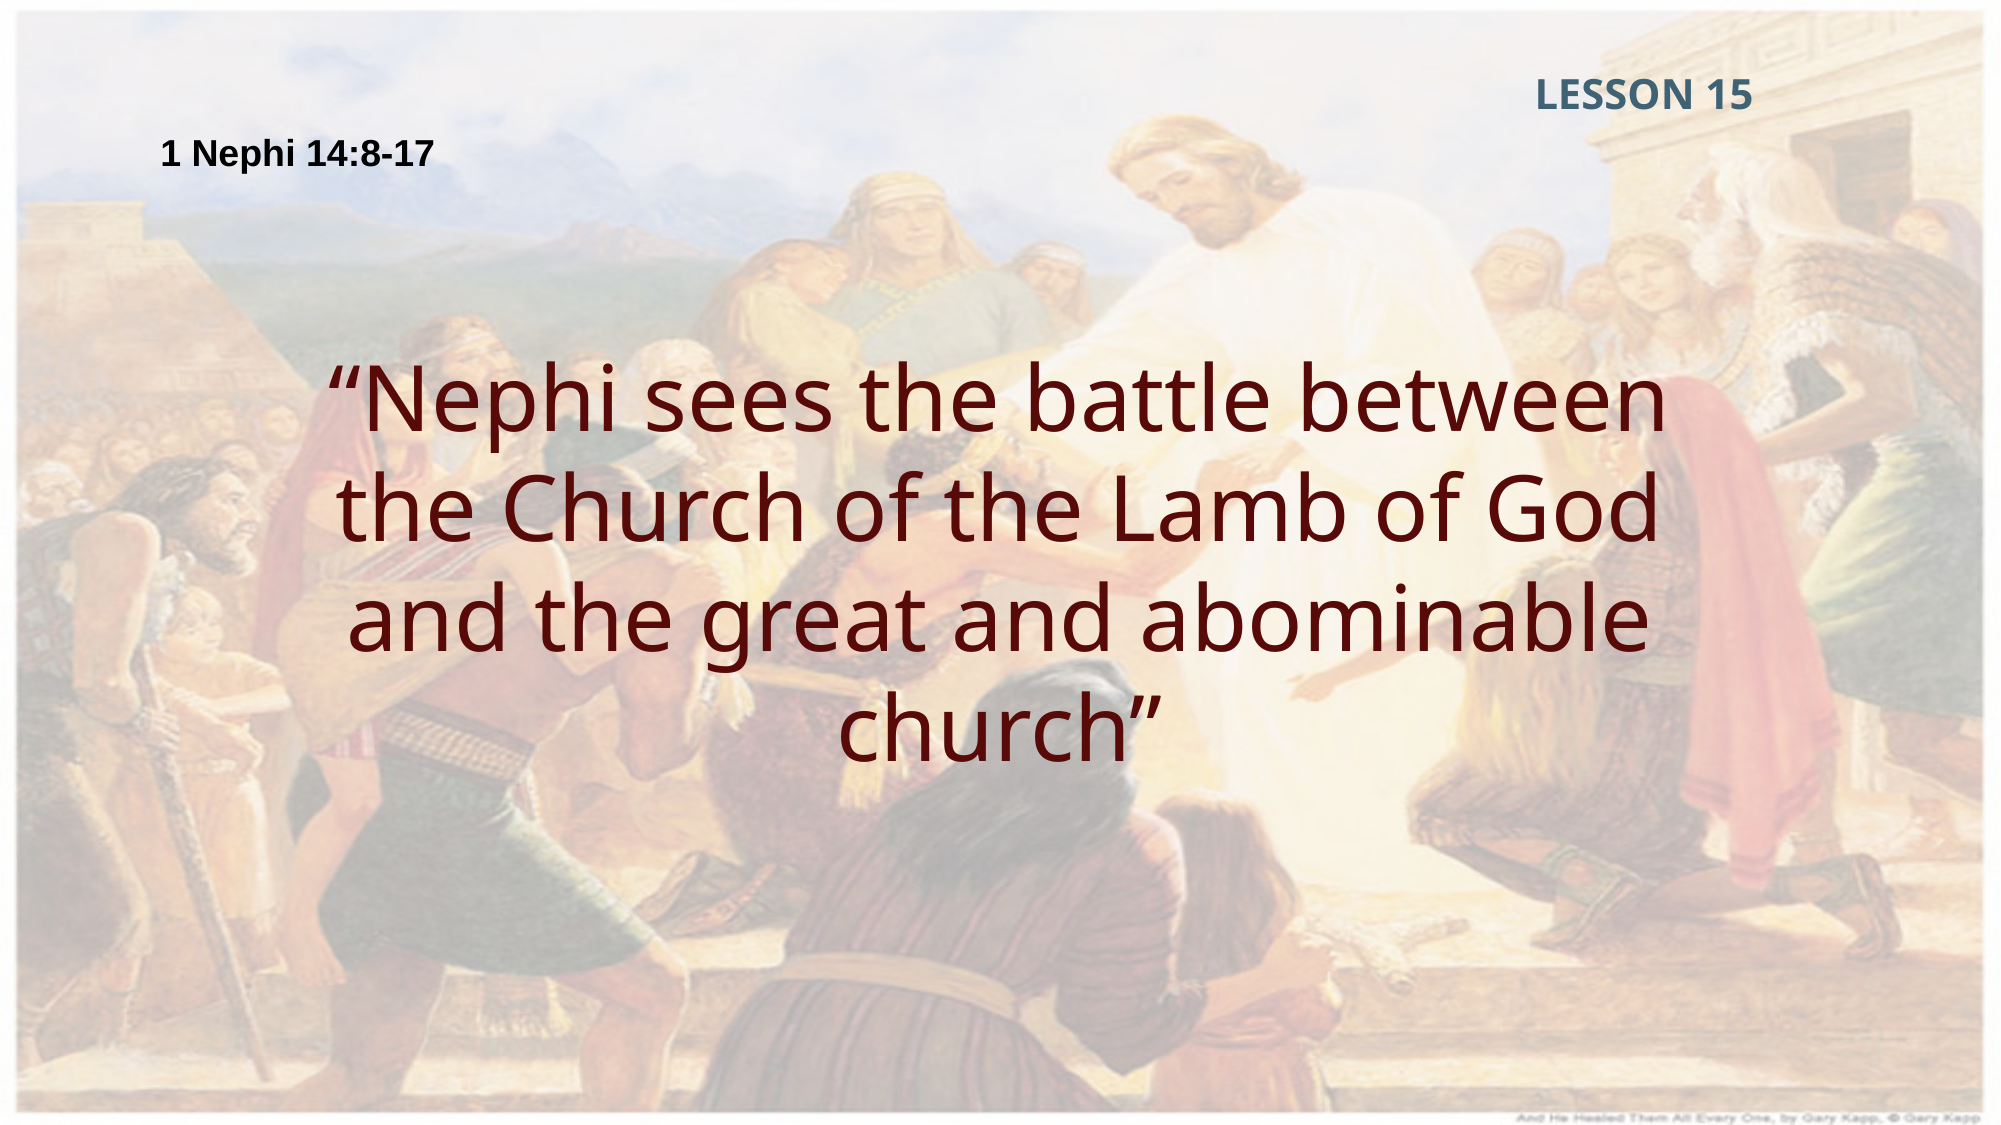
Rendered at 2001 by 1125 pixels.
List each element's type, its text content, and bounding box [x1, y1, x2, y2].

text_box LESSON 15 [1519, 60, 1829, 183]
text_box “Nephi sees the battle between the Church of the Lamb of God and the great and abominable church” [305, 332, 1695, 788]
text_box 1 Nephi 14:8-17 [145, 121, 451, 182]
